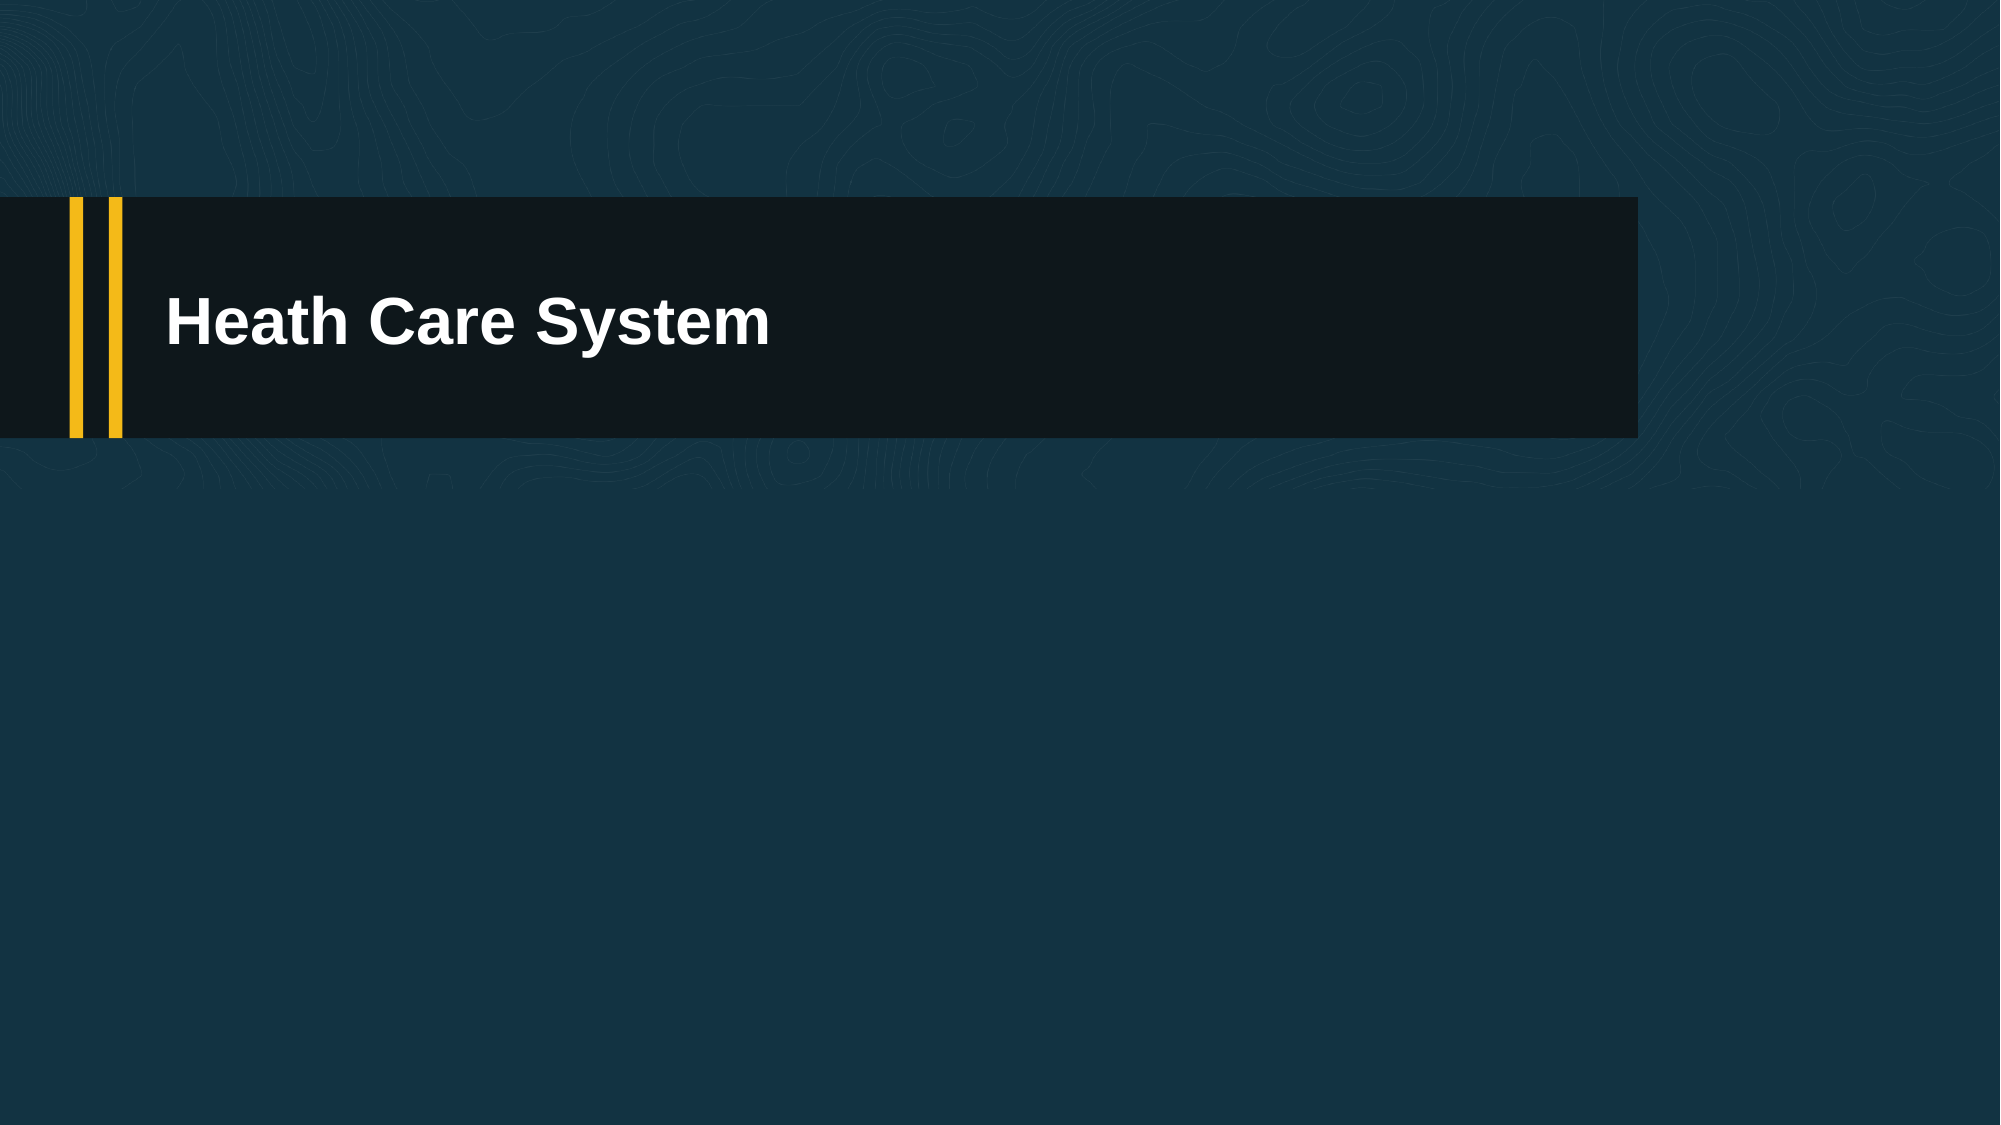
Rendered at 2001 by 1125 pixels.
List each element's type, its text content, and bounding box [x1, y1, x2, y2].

title Heath Care System [150, 197, 1429, 439]
